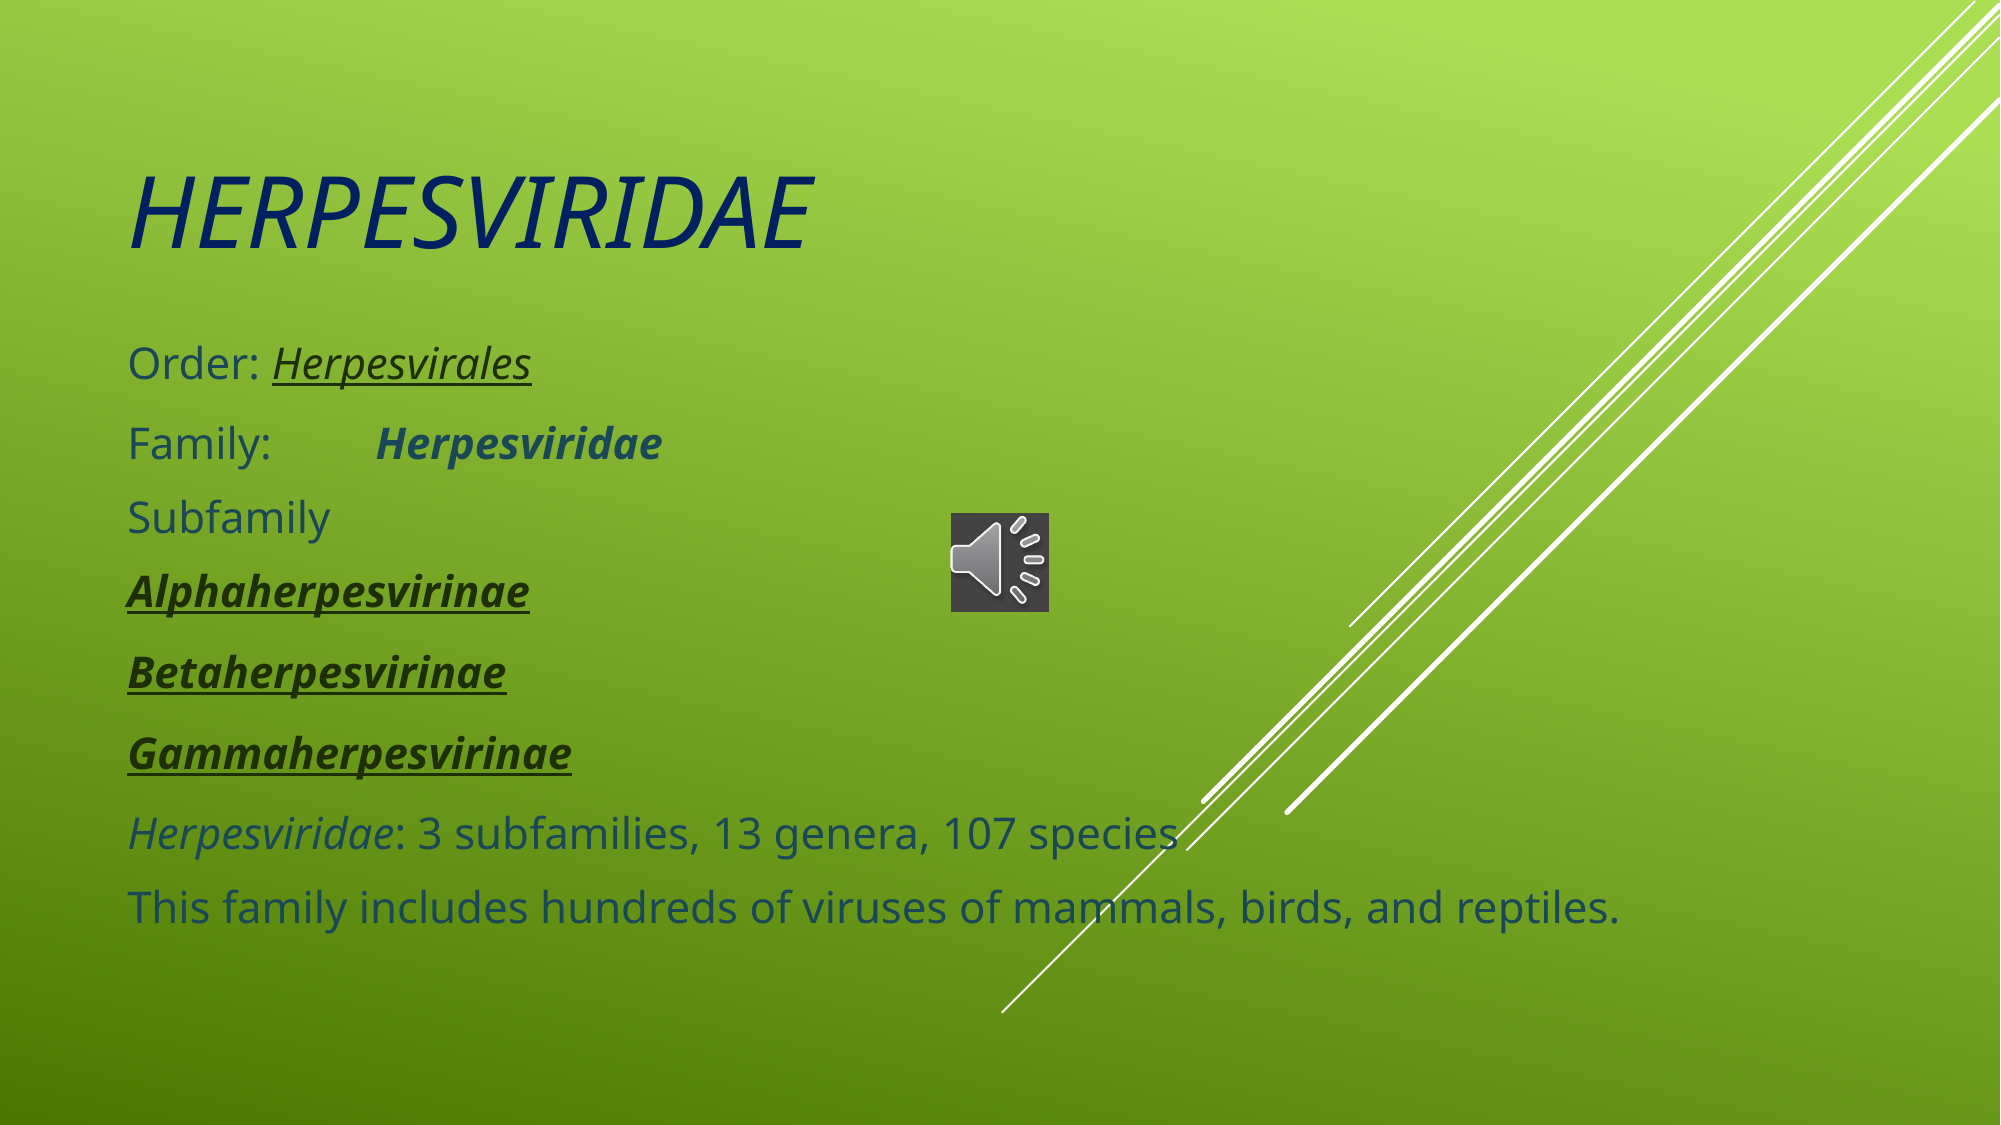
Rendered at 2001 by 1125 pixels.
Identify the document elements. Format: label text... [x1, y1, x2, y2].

title Herpesviridae [112, 112, 1425, 276]
picture [949, 512, 1051, 613]
subtitle Order: Herpesvirales Family: Herpesviridae Subfamily Alphaherpesvirinae Betaherpesvirinae Gammaherpesvirinae Herpesviridae: 3 subfamilies, 13 genera, 107 species This family includes hundreds of viruses of mammals, birds, and reptiles. [112, 327, 1730, 950]
